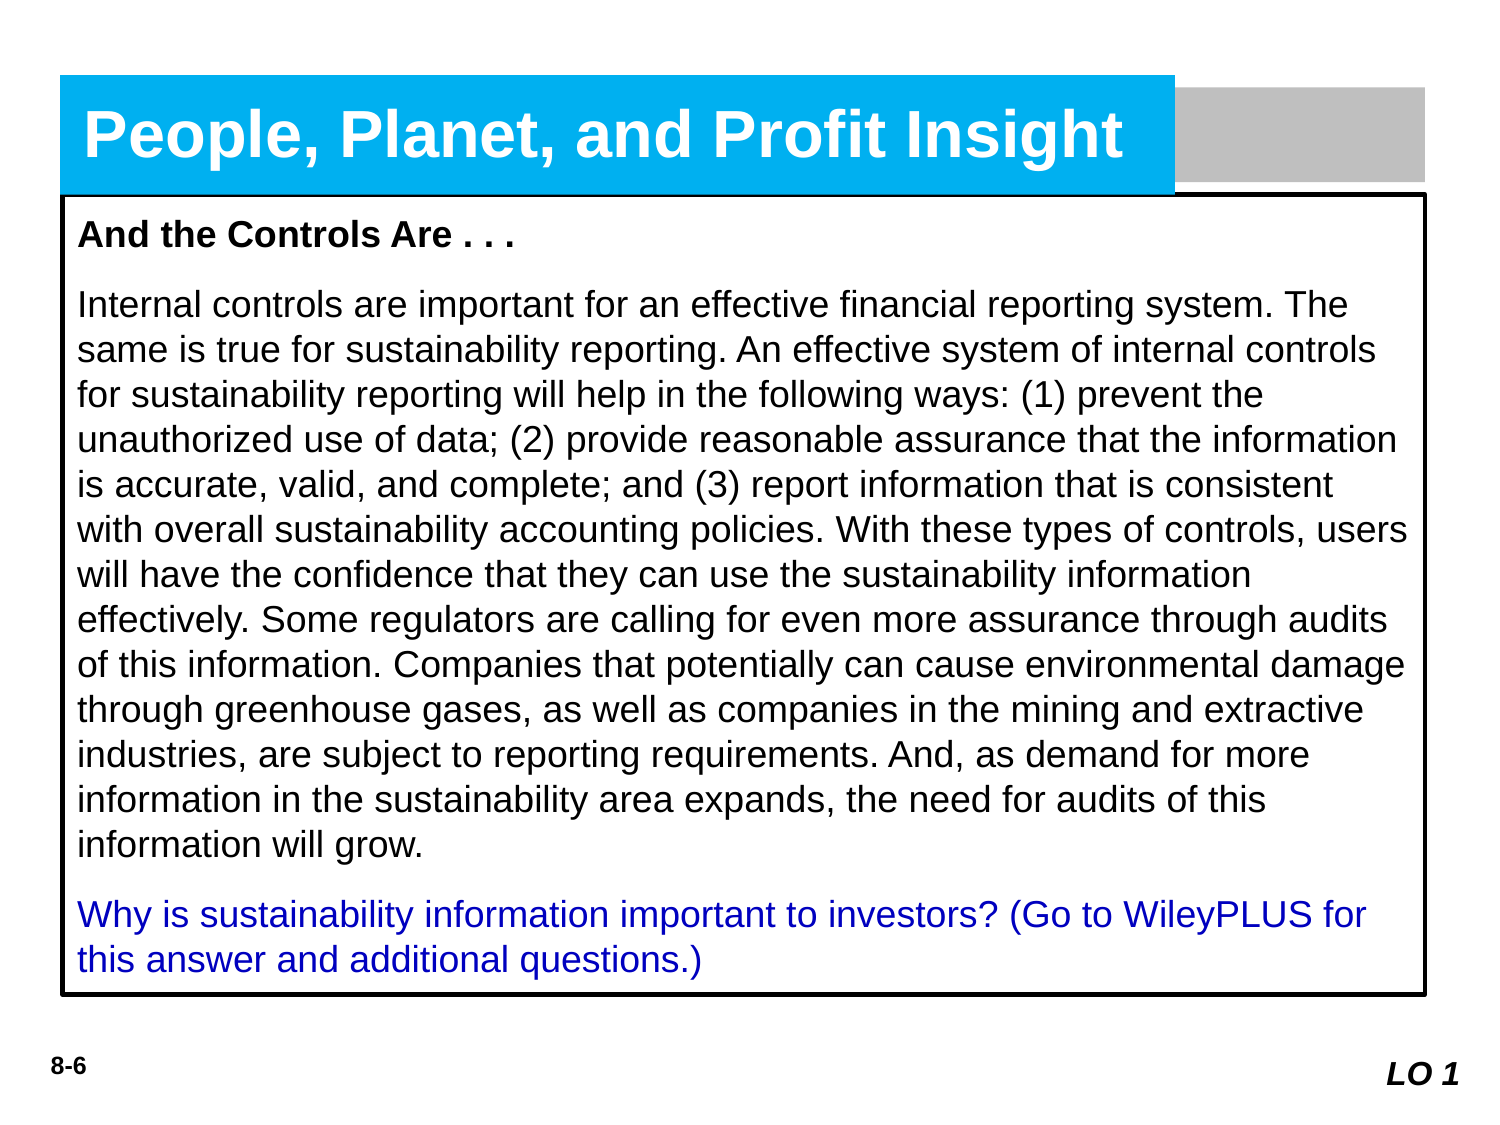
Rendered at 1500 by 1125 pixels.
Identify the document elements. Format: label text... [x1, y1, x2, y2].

text_box LO 1 [1337, 1044, 1475, 1100]
text_box People, Planet, and Profit Insight [60, 75, 1175, 195]
text_box [1175, 87, 1425, 183]
text_box And the Controls Are . . . Internal controls are important for an effective financial reporting system. The same is true for sustainability reporting. An effective system of internal controls for sustainability reporting will help in the following ways: (1) prevent the unauthorized use of data; (2) provide reasonable assurance that the information is accurate, valid, and complete; and (3) report information that is consistent with overall sustainability accounting policies. With these types of controls, users will have the confidence that they can use the sustainability information effectively. Some regulators are calling for even more assurance through audits of this information. Companies that potentially can cause environmental damage through greenhouse gases, as well as companies in the mining and extractive industries, are subject to reporting requirements. And, as demand for more information in the sustainability area expands, the need for audits of this information will grow. Why is sustainability information important to investors? (Go to WileyPLUS for this answer and additional questions.) [62, 194, 1425, 995]
